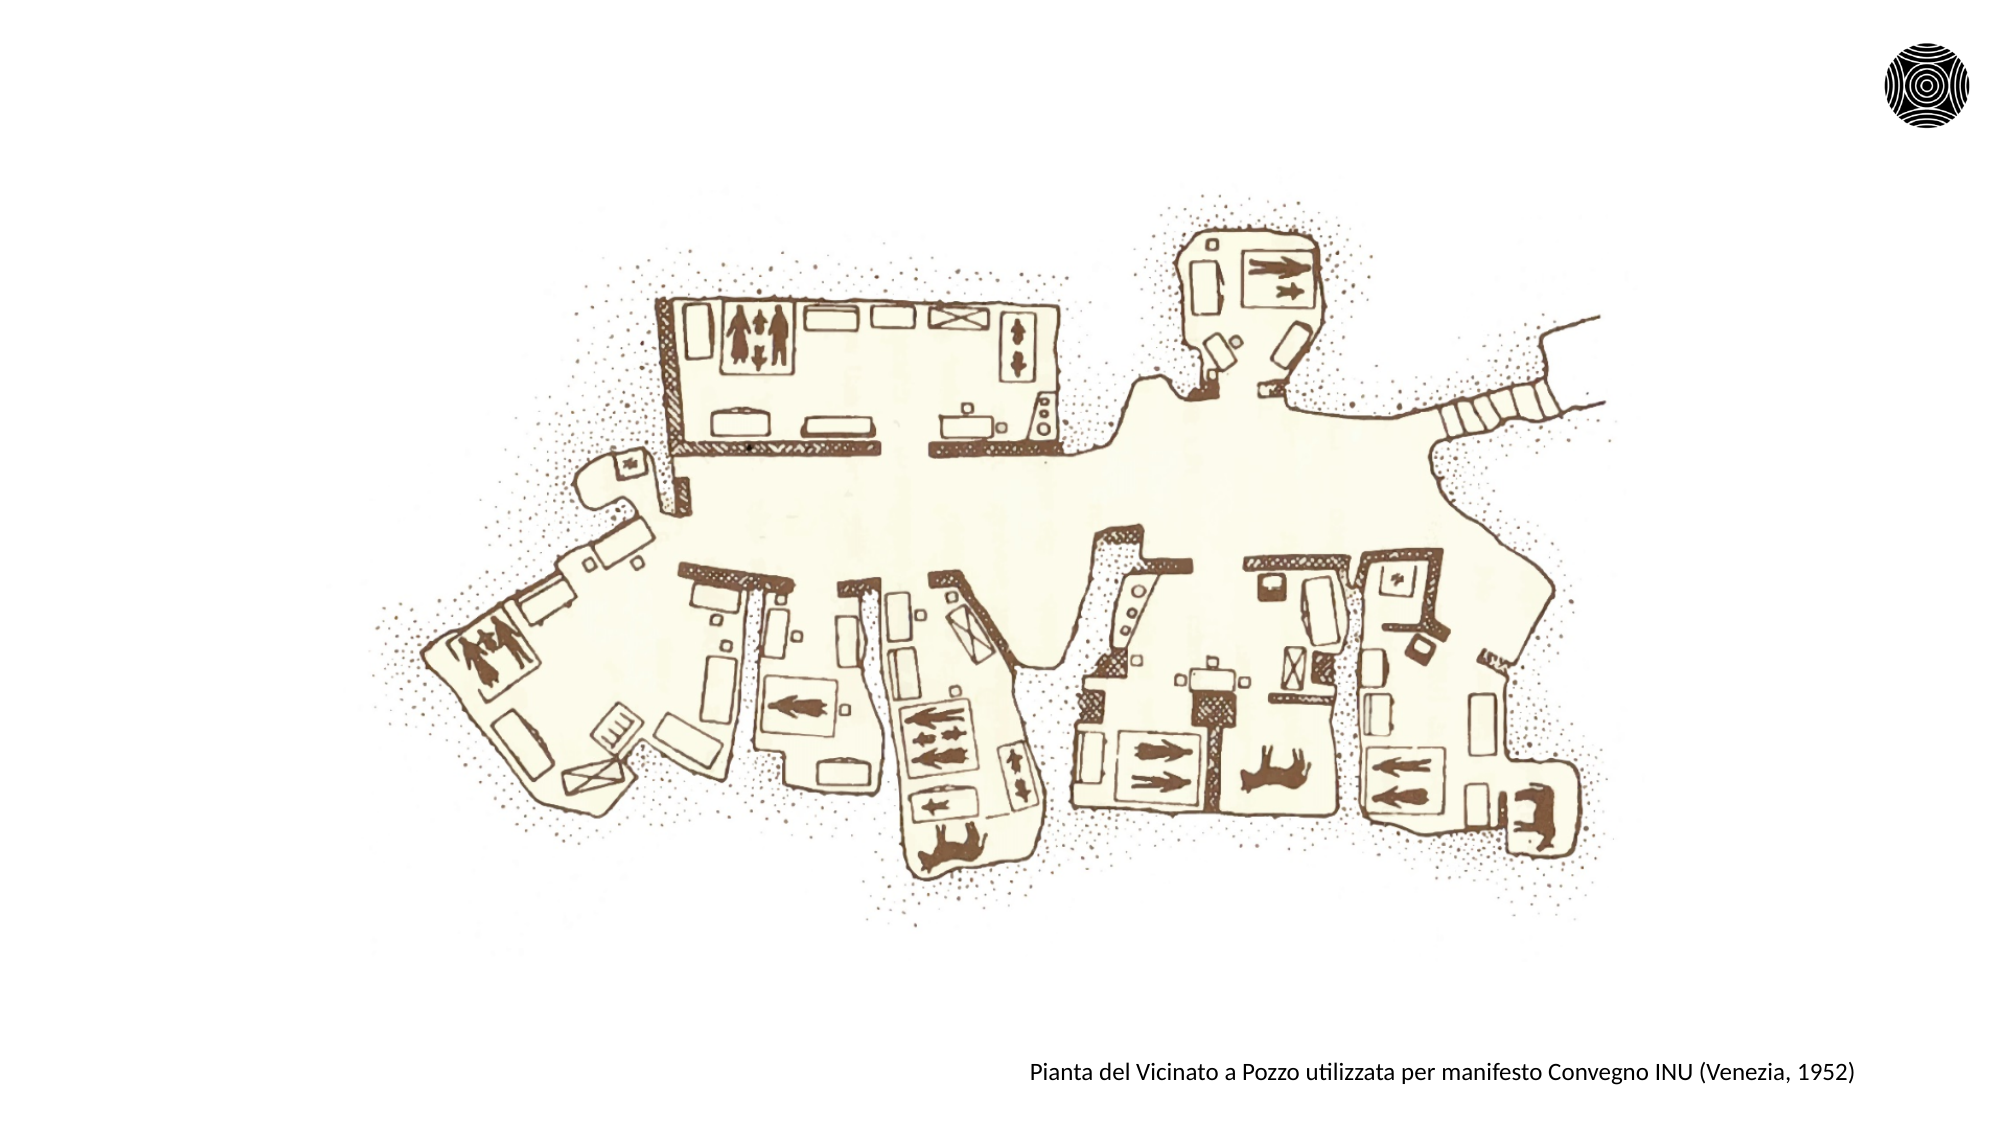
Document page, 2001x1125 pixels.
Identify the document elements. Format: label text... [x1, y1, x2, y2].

picture [271, 0, 1730, 1125]
picture [1878, 43, 1973, 131]
text_box Pianta del Vicinato a Pozzo utilizzata per manifesto Convegno INU (Venezia, 1952) [1399, 1048, 1879, 1094]
